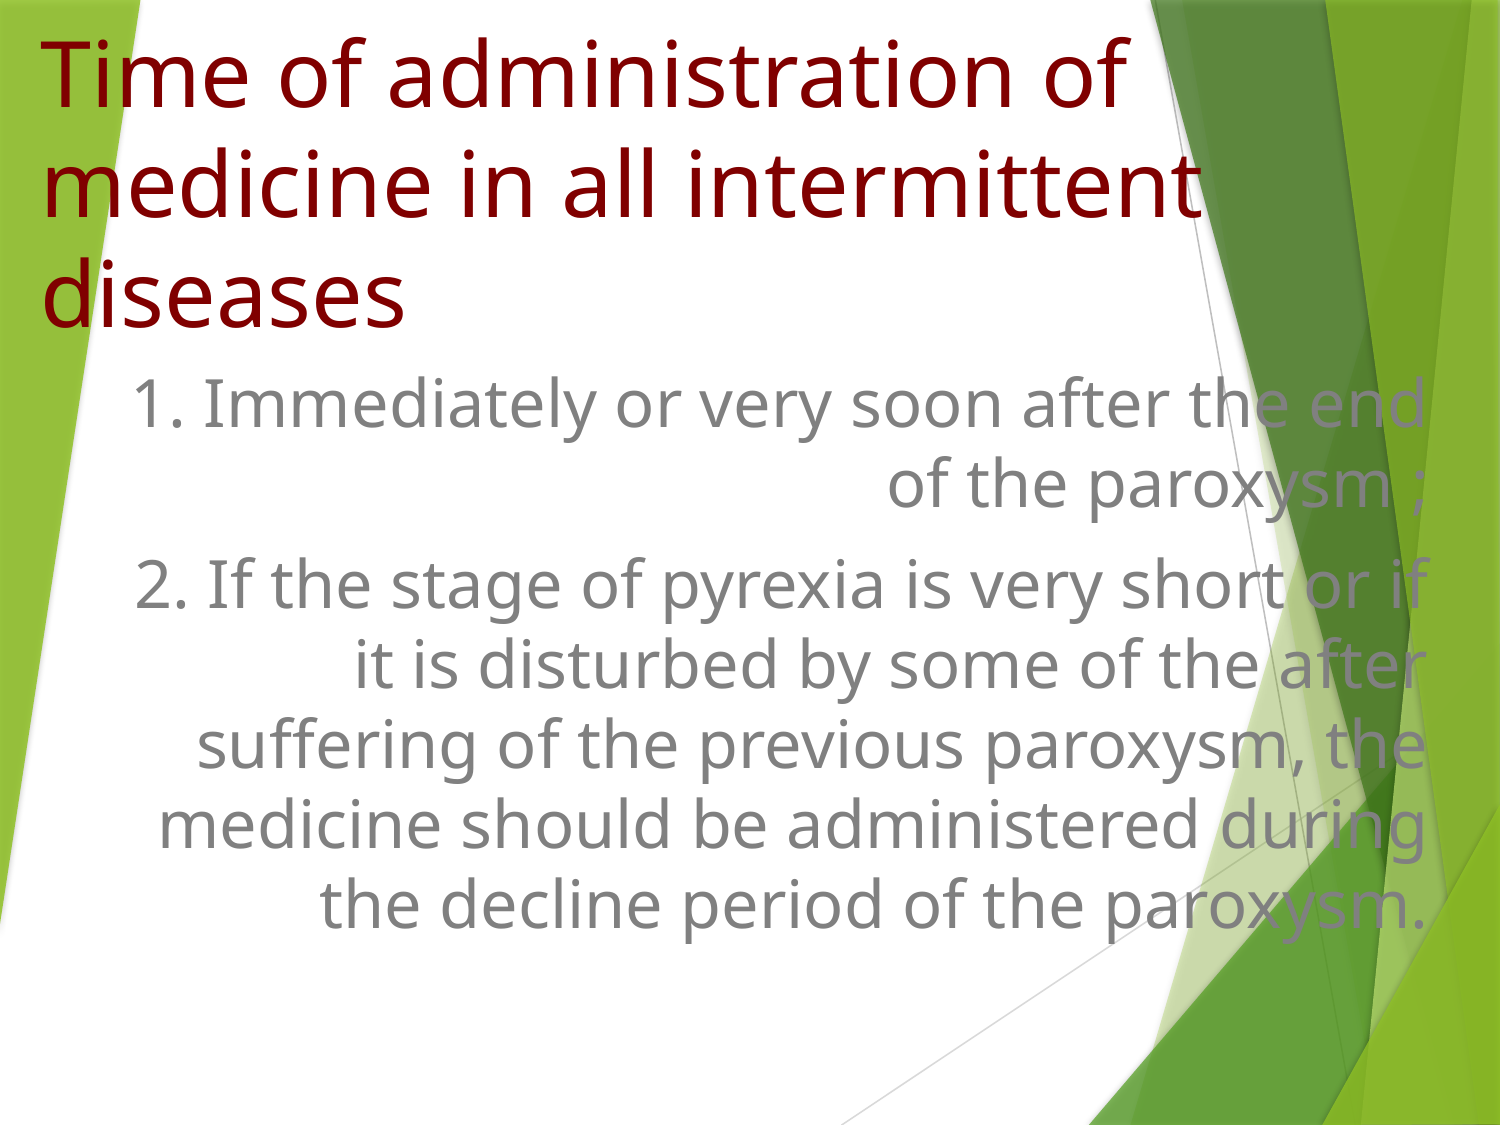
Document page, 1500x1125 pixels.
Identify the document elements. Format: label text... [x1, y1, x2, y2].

subtitle 1. Immediately or very soon after the end of the paroxysm ; 2. If the stage of pyrexia is very short or if it is disturbed by some of the after suffering of the previous paroxysm, the medicine should be administered during the decline period of the paroxysm. [80, 353, 1445, 1060]
title Time of administration of medicine in all intermittent diseases [25, 0, 1500, 354]
